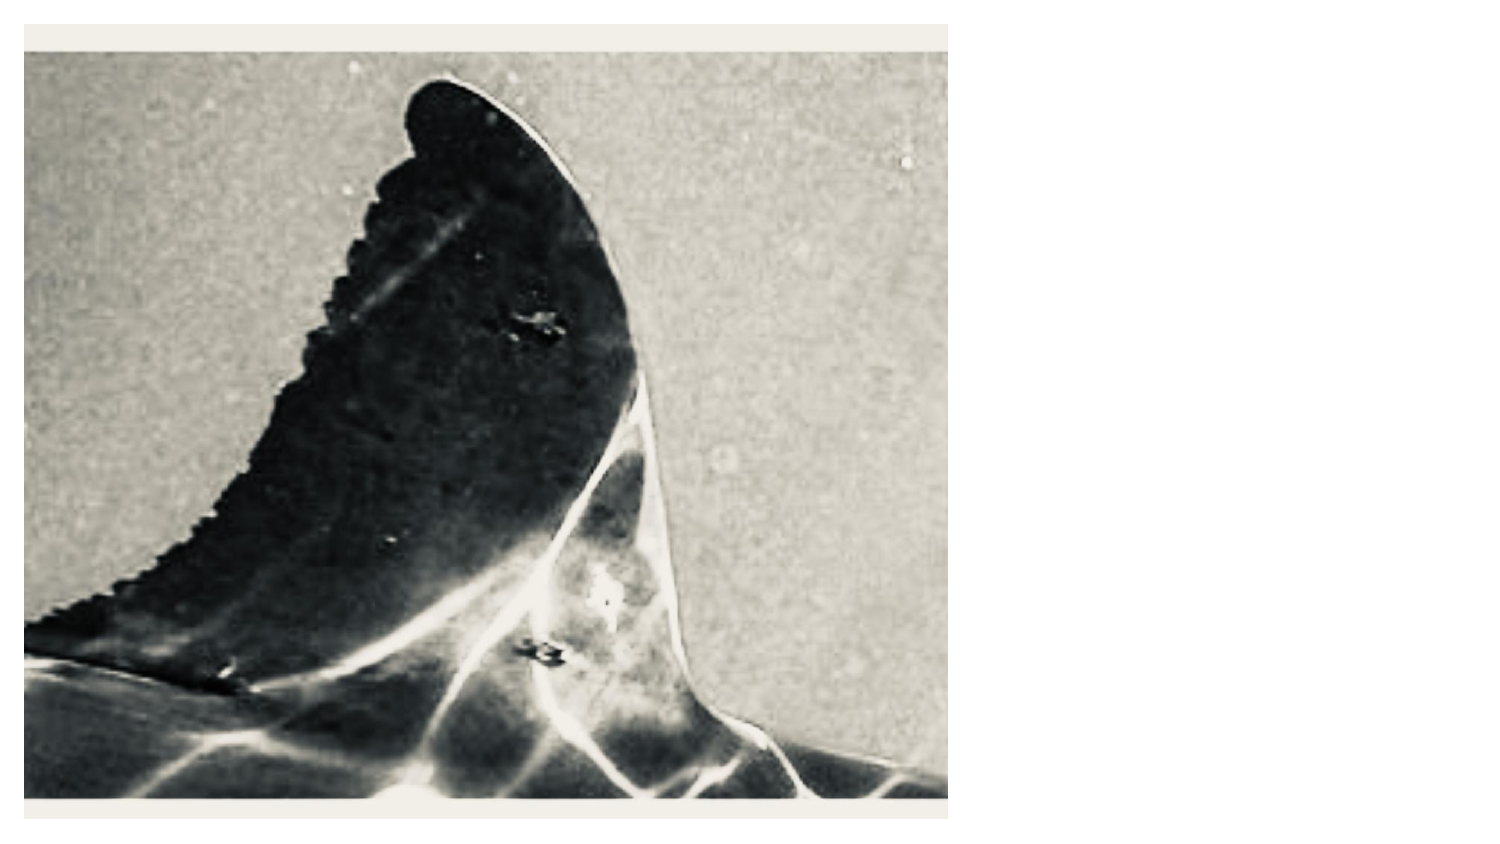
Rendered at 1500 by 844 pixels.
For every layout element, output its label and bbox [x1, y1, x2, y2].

picture [24, 24, 948, 819]
